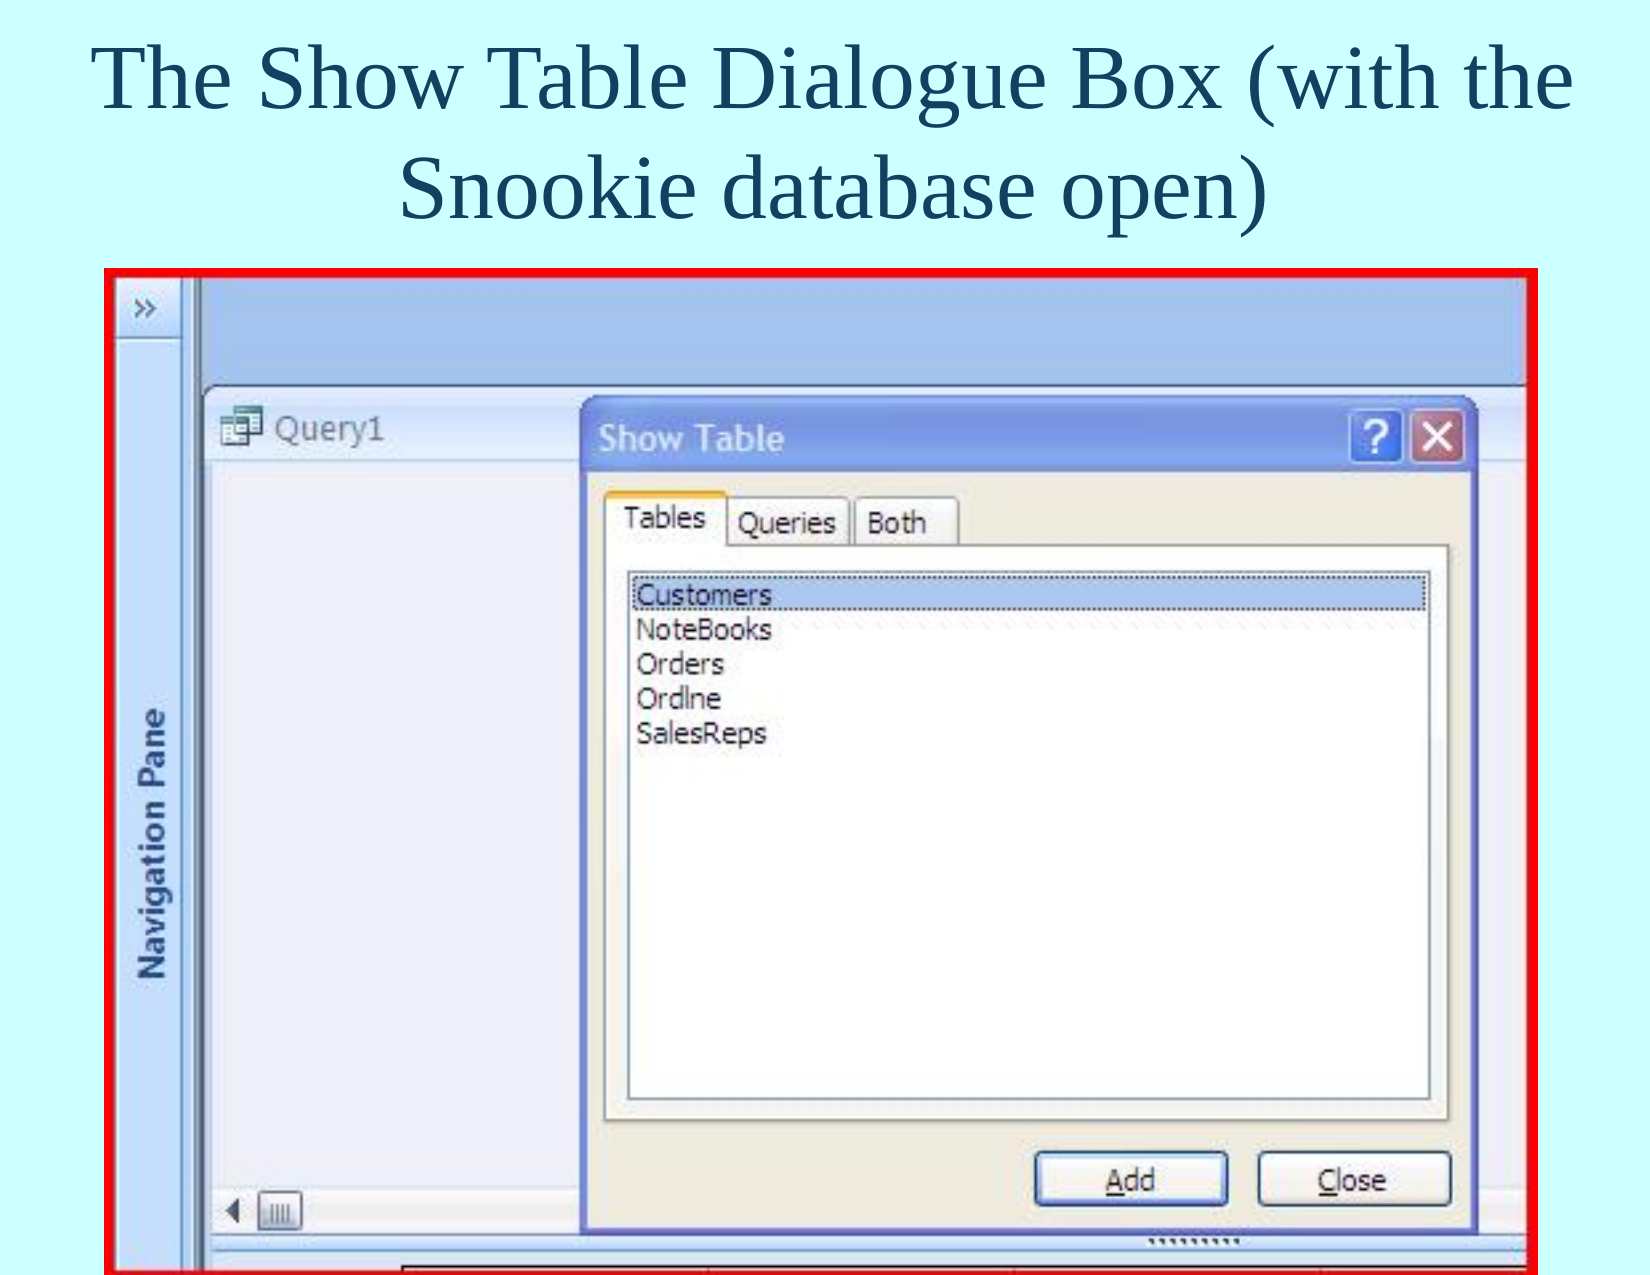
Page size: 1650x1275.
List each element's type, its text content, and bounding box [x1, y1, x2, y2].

picture [104, 268, 1538, 1275]
title The Show Table Dialogue Box (with the Snookie database open) [74, 0, 1594, 254]
